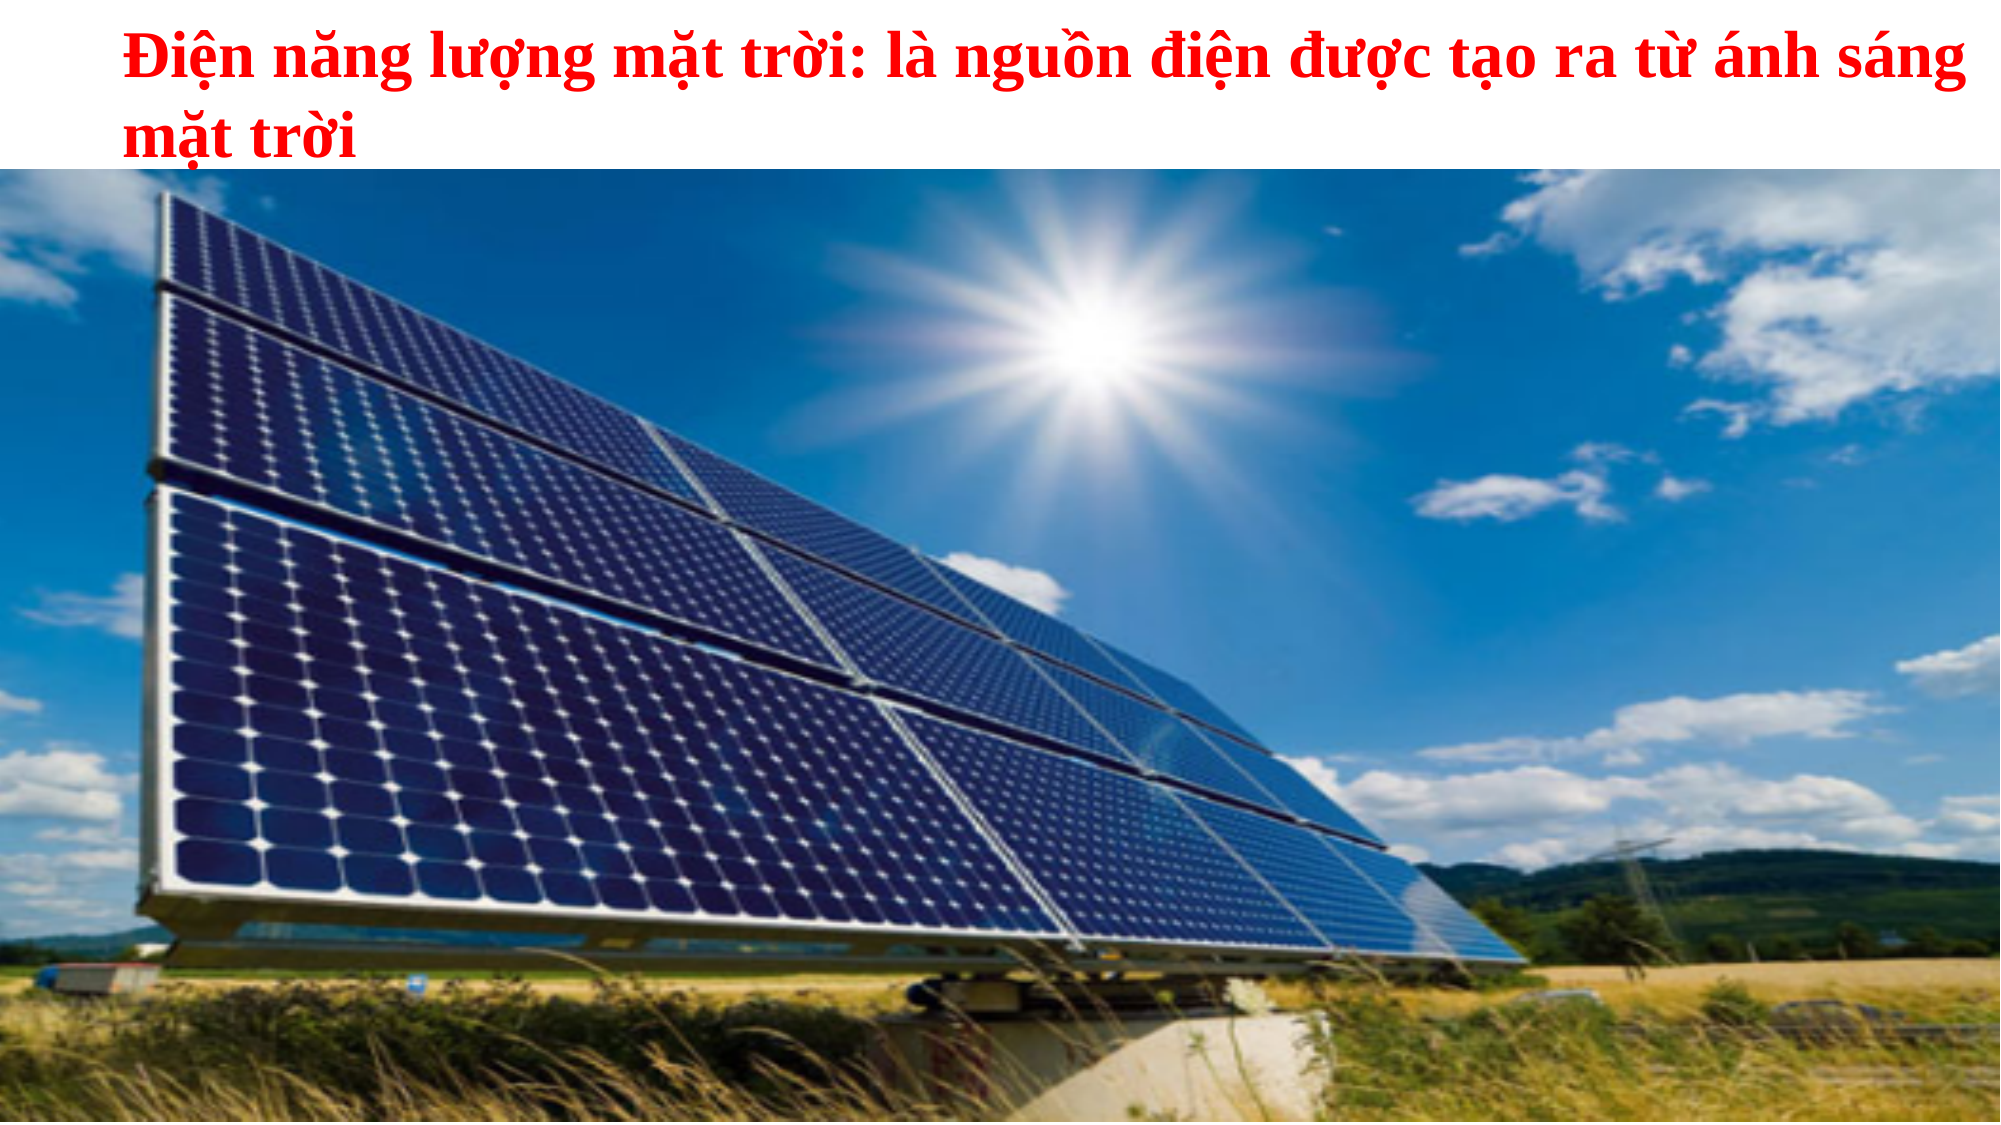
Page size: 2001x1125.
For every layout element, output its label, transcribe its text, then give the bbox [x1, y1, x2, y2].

text_box Điện năng lượng mặt trời: là nguồn điện được tạo ra từ ánh sáng mặt trời [107, 3, 2000, 169]
picture [0, 169, 2000, 1122]
